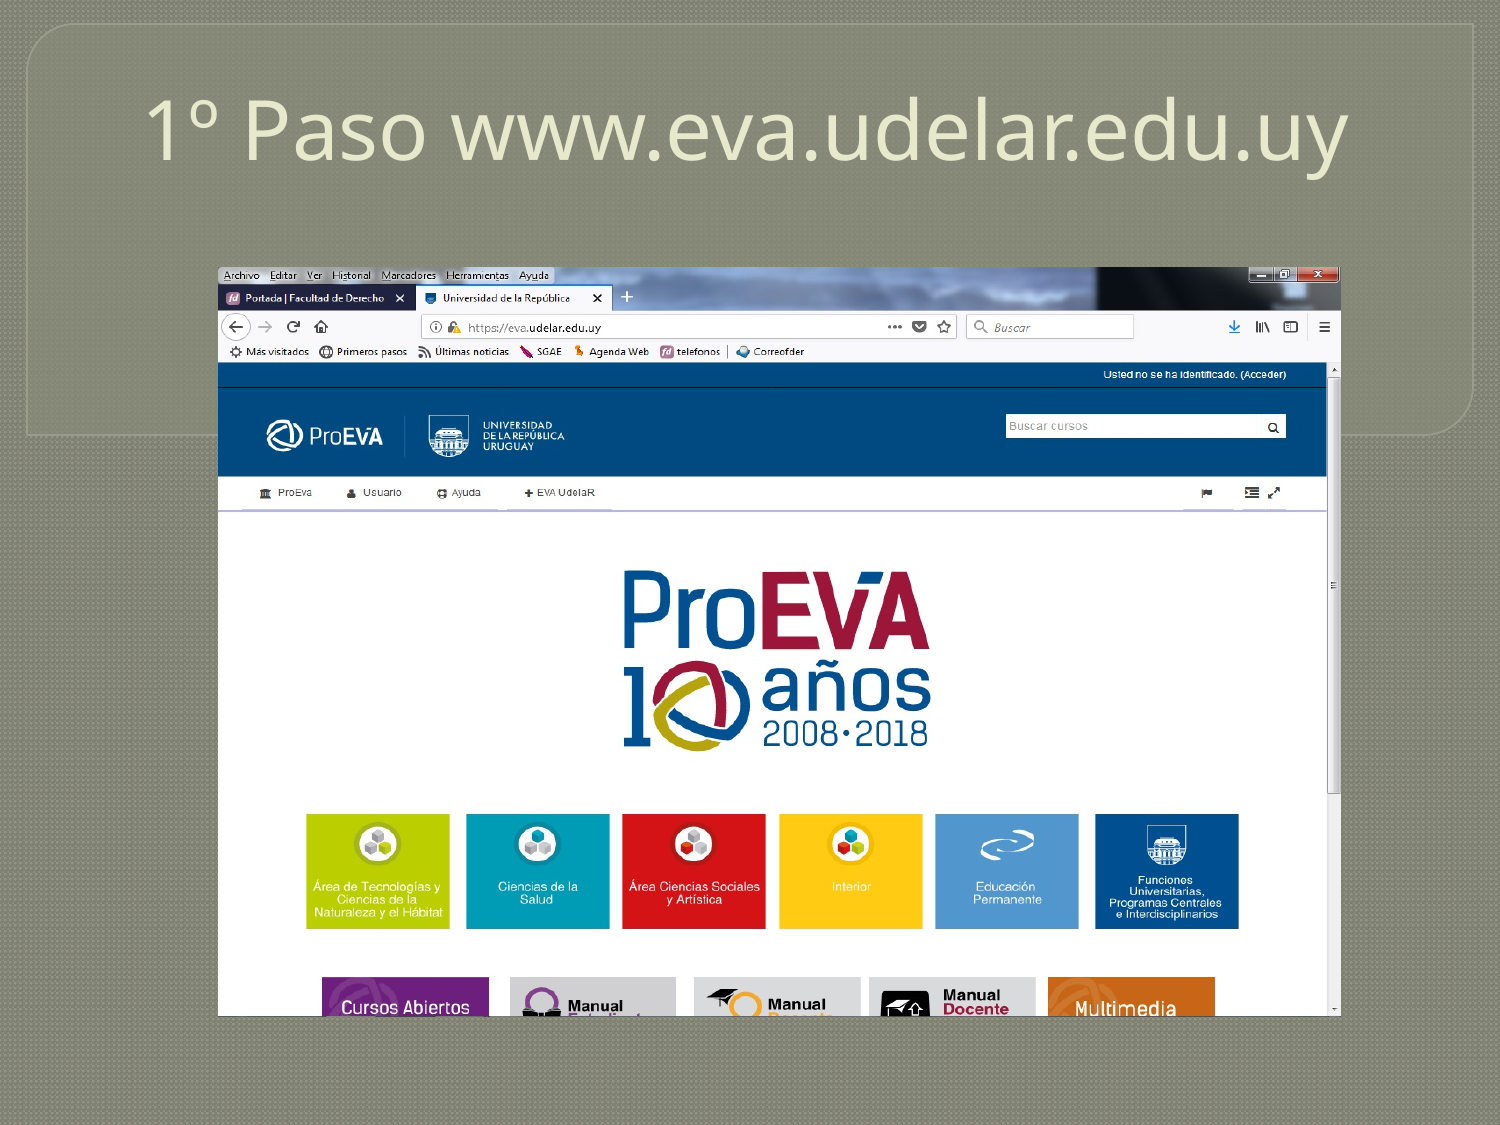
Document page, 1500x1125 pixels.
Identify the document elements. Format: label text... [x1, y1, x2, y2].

title 1º Paso www.eva.udelar.edu.uy [112, 42, 1388, 185]
picture [218, 266, 1341, 1017]
